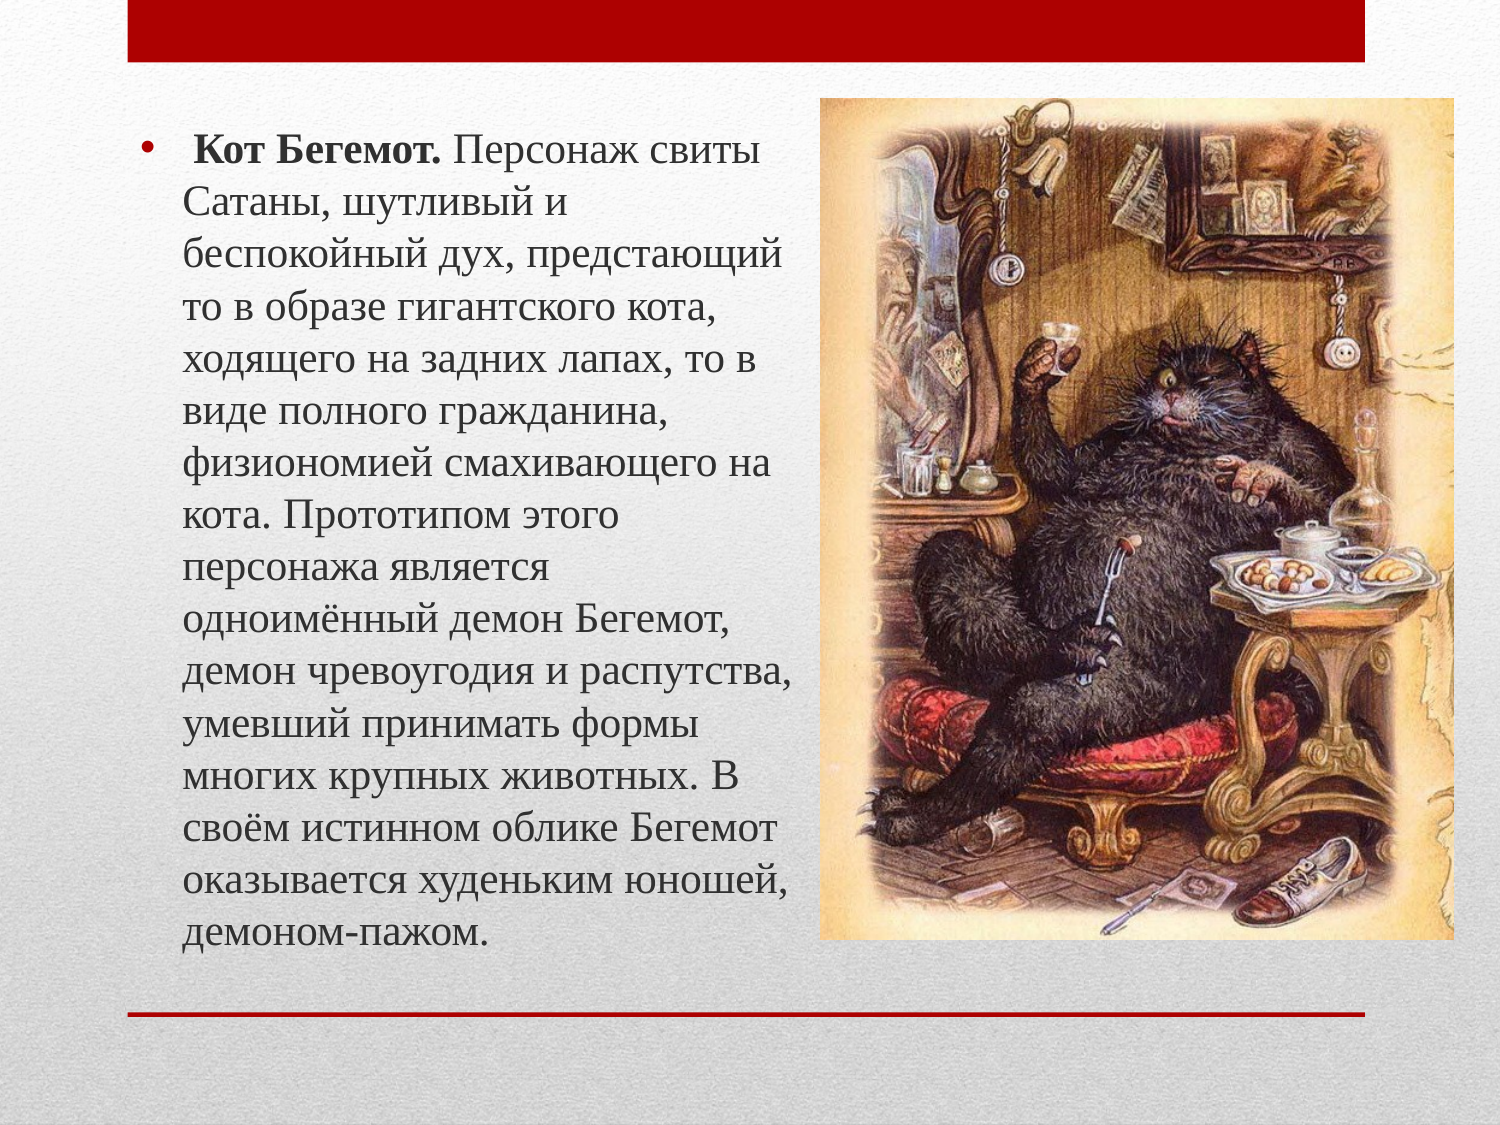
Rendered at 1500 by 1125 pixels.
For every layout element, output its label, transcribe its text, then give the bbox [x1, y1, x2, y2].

list Кот Бегемот. Персонаж свиты Сатаны, шутливый и беспокойный дух, предстающий то в образе гигантского кота, ходящего на задних лапах, то в виде полного гражданина, физиономией смахивающего на кота. Прототипом этого персонажа является одноимённый демон Бегемот, демон чревоугодия и распутства, умевший принимать формы многих крупных животных. В своём истинном облике Бегемот оказывается худеньким юношей, демоном-пажом. [125, 112, 809, 1012]
picture [820, 98, 1455, 941]
